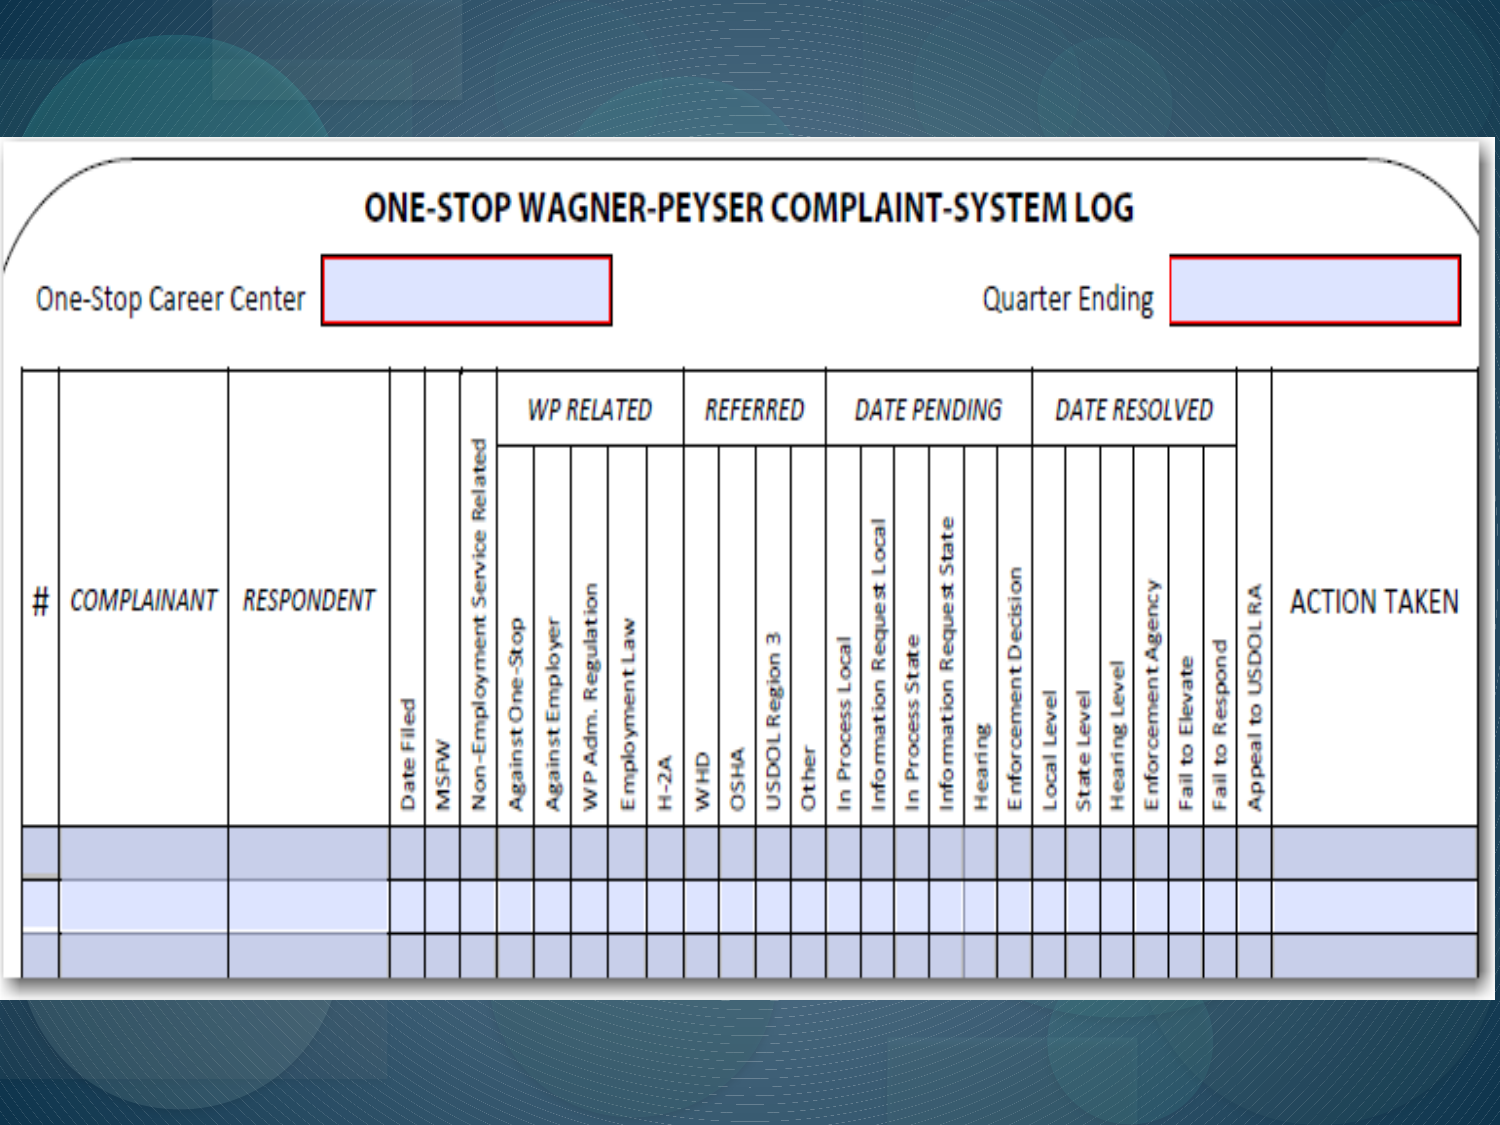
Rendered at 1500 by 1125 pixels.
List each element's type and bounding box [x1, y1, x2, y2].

picture [0, 137, 1495, 1001]
